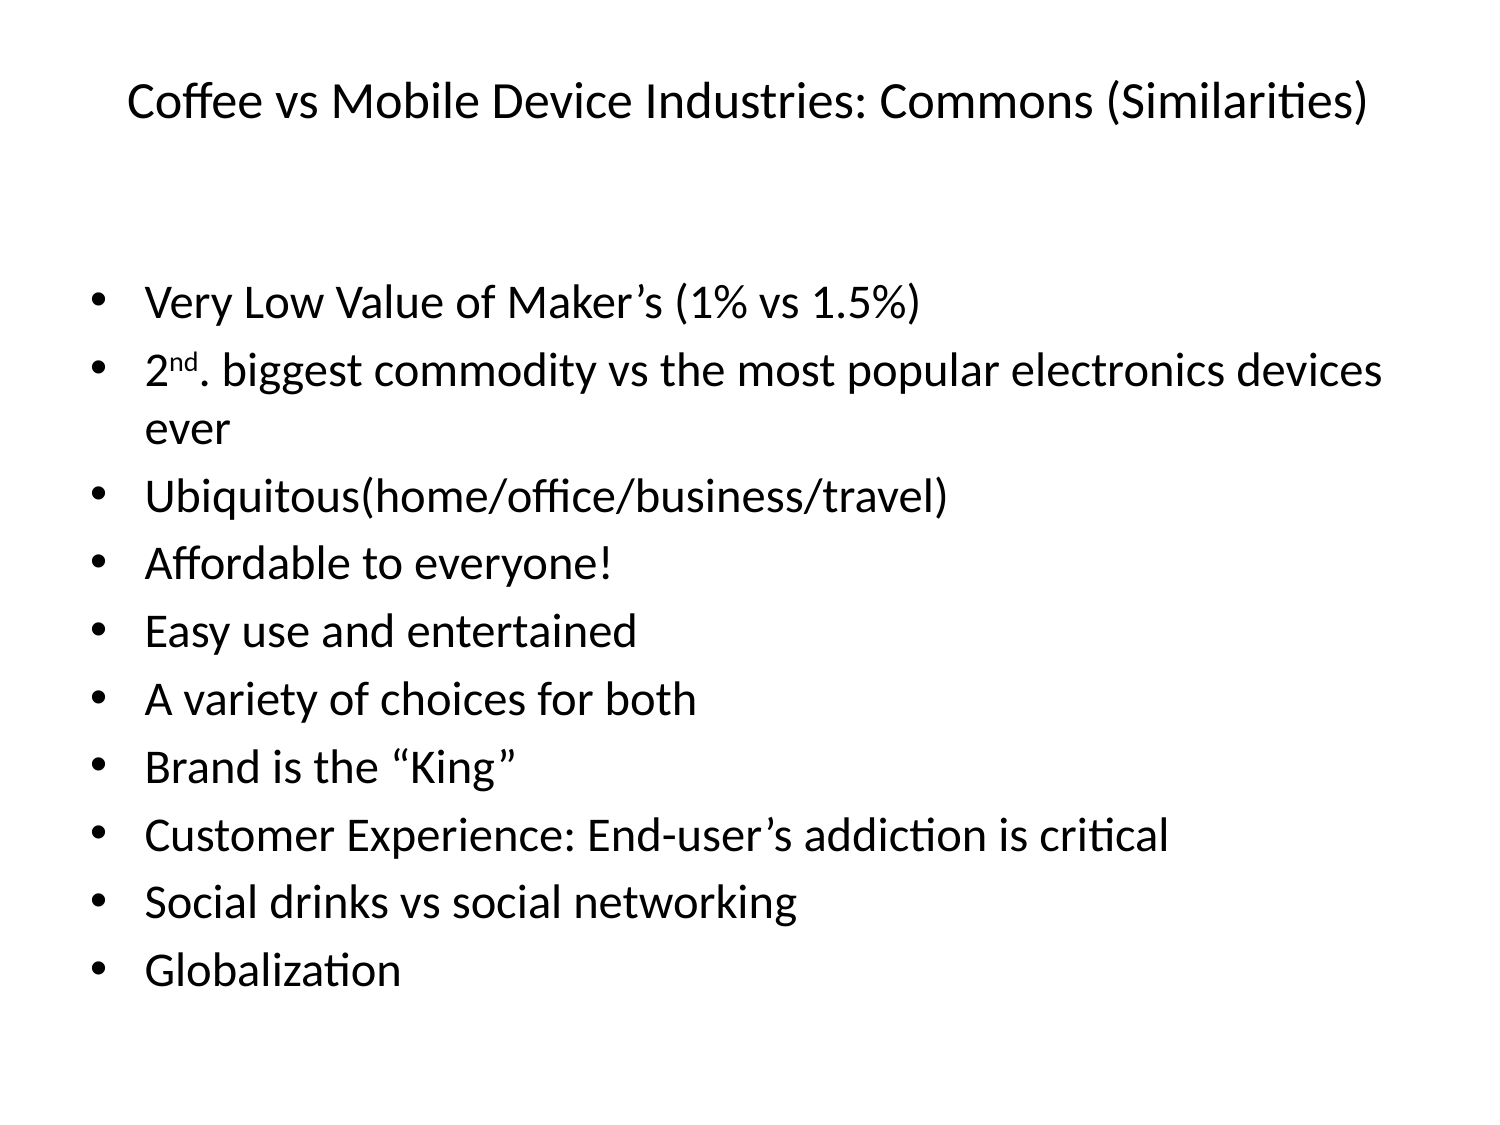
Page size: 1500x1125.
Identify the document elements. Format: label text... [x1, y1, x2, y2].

title Coffee vs Mobile Device Industries: Commons (Similarities) [75, 39, 1424, 157]
list Very Low Value of Maker’s (1% vs 1.5%) 2nd. biggest commodity vs the most popular electronics devices ever Ubiquitous(home/office/business/travel) Affordable to everyone! Easy use and entertained A variety of choices for both Brand is the “King” Customer Experience: End-user’s addiction is critical Social drinks vs social networking Globalization [75, 262, 1425, 1005]
